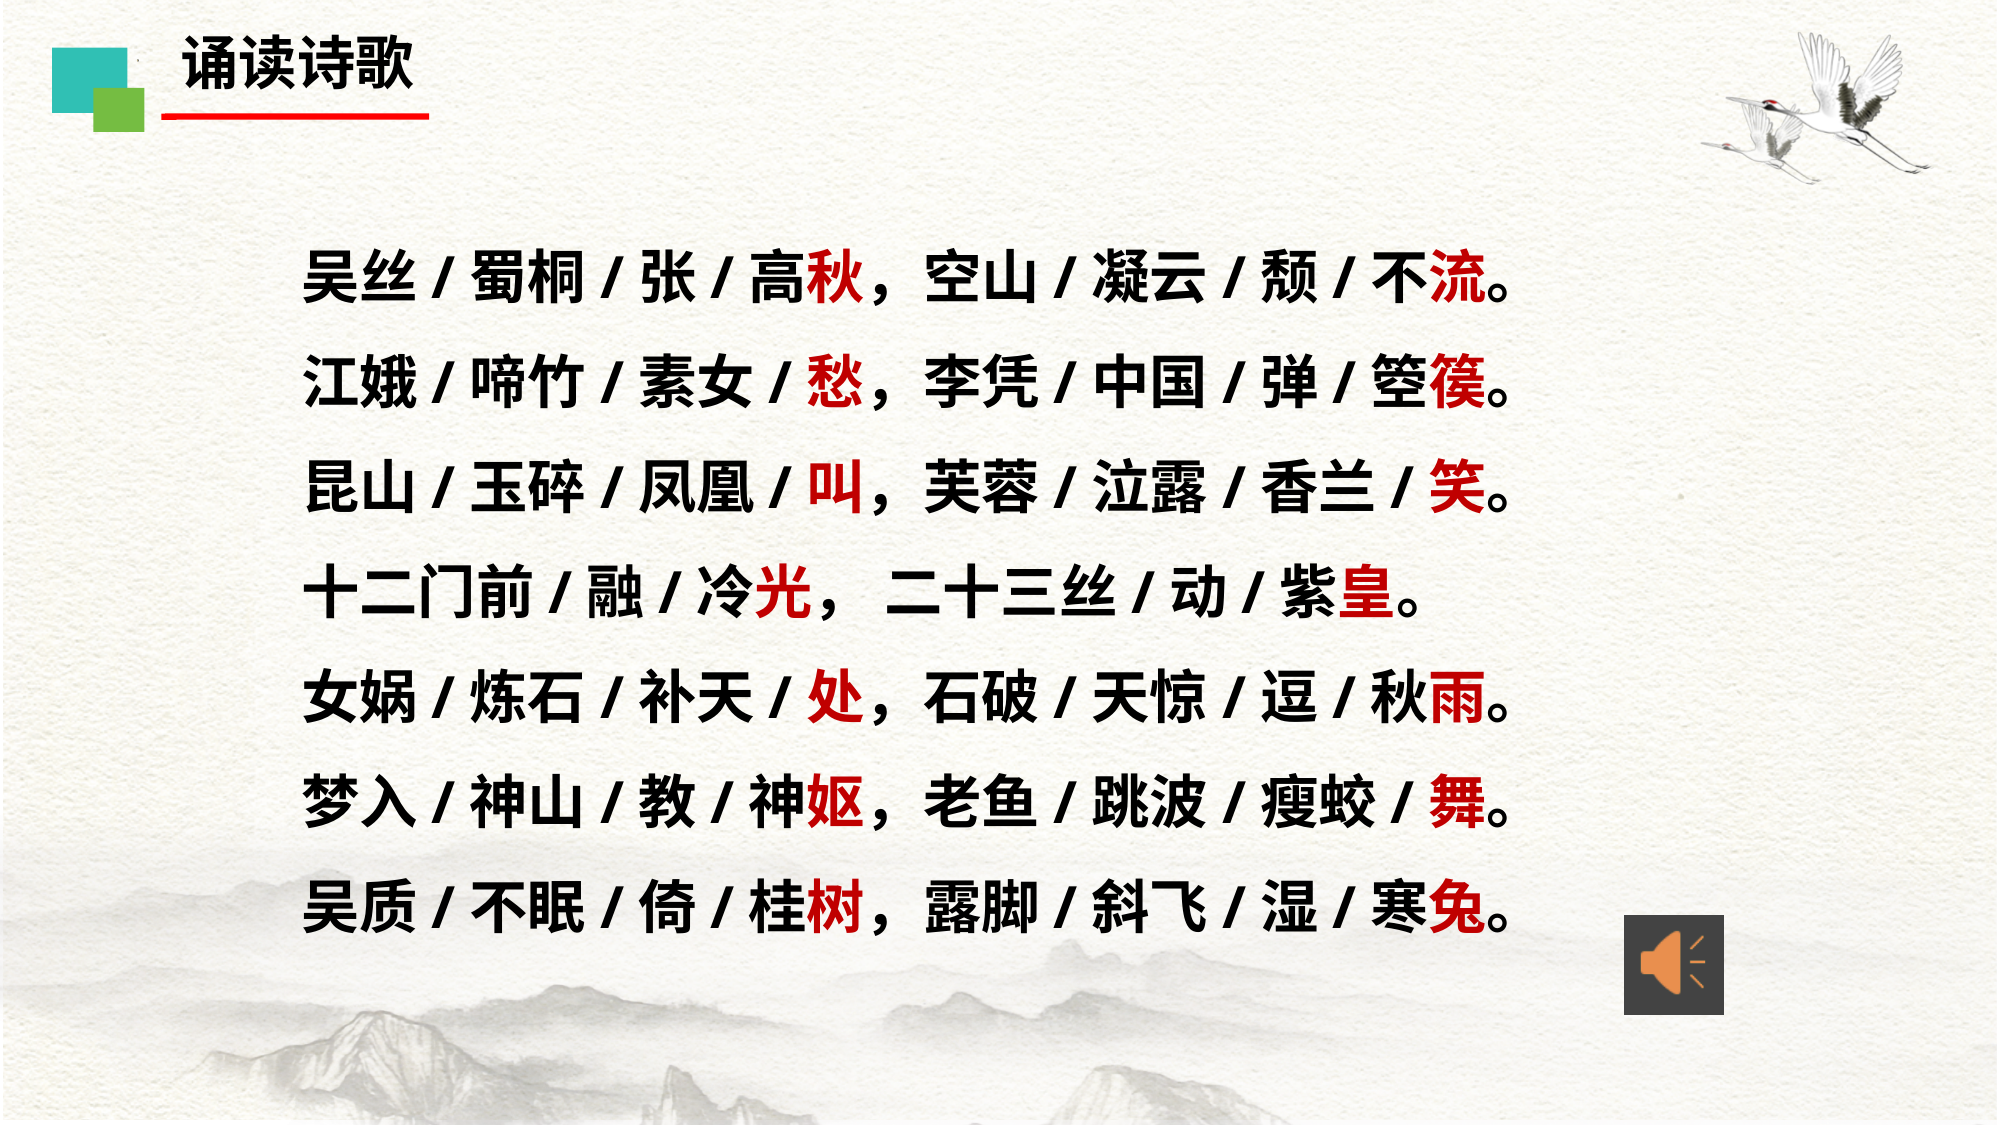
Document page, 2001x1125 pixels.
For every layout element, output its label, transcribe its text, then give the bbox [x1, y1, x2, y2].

text_box 诵读诗歌 [161, 19, 446, 104]
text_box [51, 47, 145, 133]
picture [0, 0, 1997, 1125]
text_box 吴丝/蜀桐/张/高秋，空山/凝云/颓/不流。 江娥/啼竹/素女/愁，李凭/中国/弹/箜篌。 昆山/玉碎/凤凰/叫，芙蓉/泣露/香兰/笑。 十二门前/融/冷光， 二十三丝/动/紫皇。 女娲/炼石/补天/处，石破/天惊/逗/秋雨。 梦入/神山/教/神妪，老鱼/跳波/瘦蛟/舞。 吴质/不眠/倚/桂树，露脚/斜飞/湿/寒兔。 [286, 198, 1516, 927]
